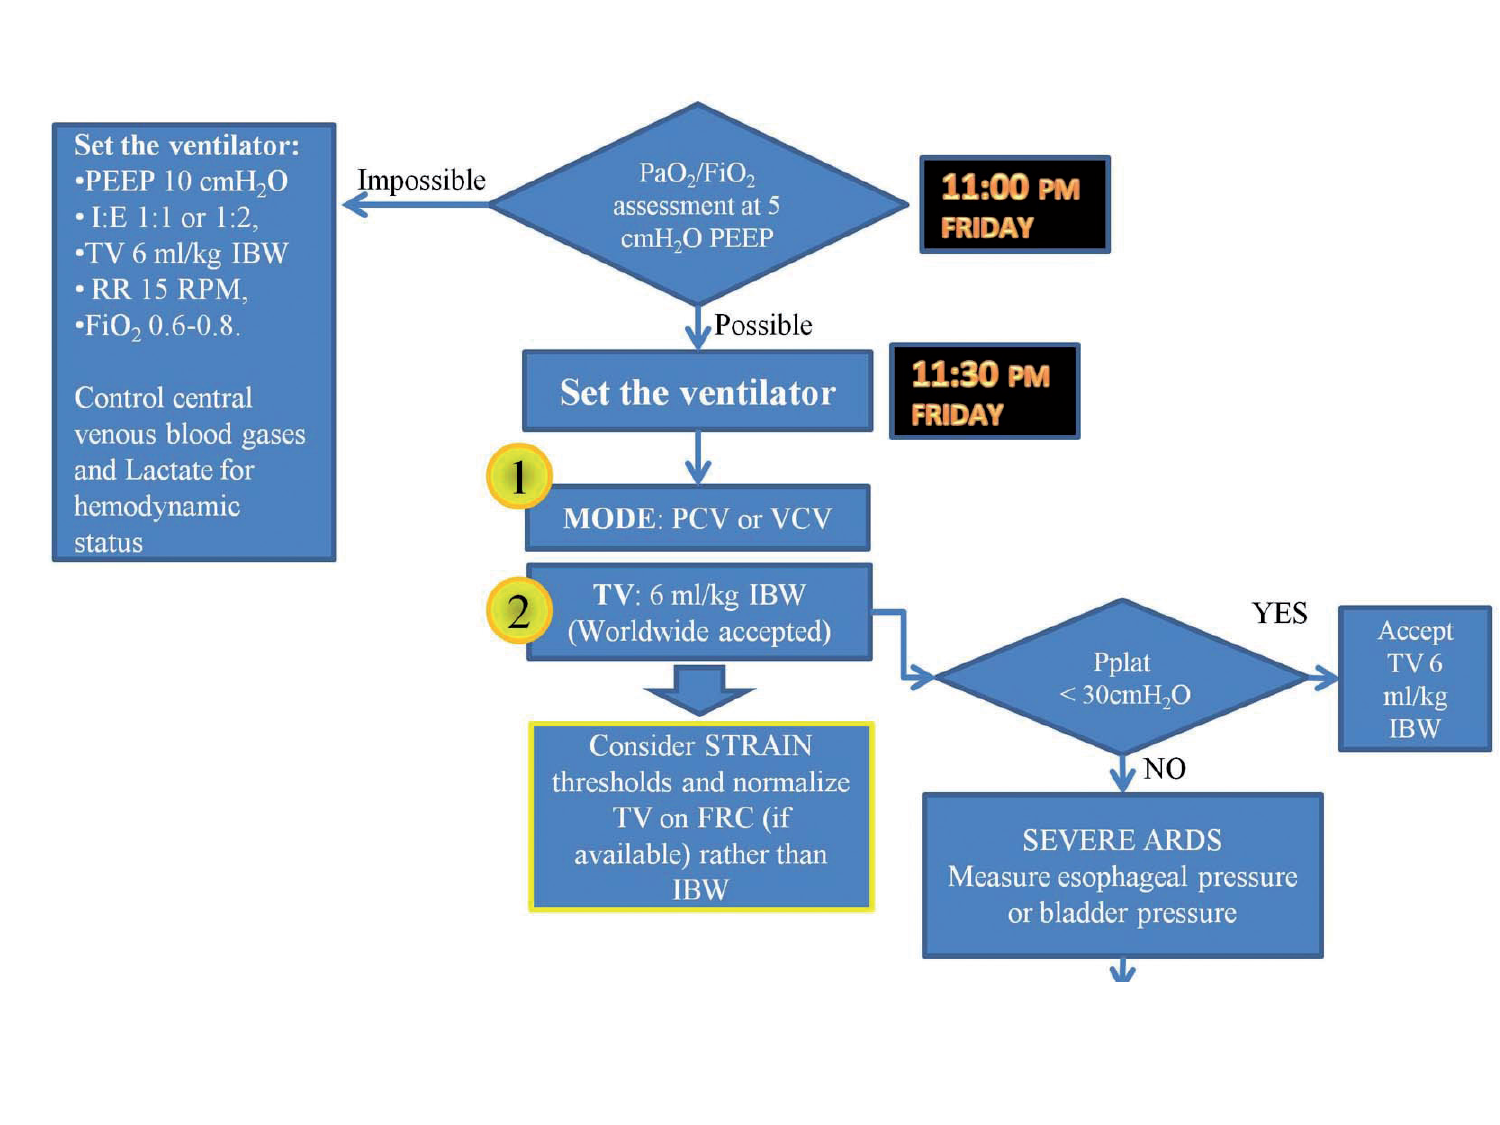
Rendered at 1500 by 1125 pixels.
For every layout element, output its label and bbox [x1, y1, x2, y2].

picture [48, 91, 1500, 1025]
